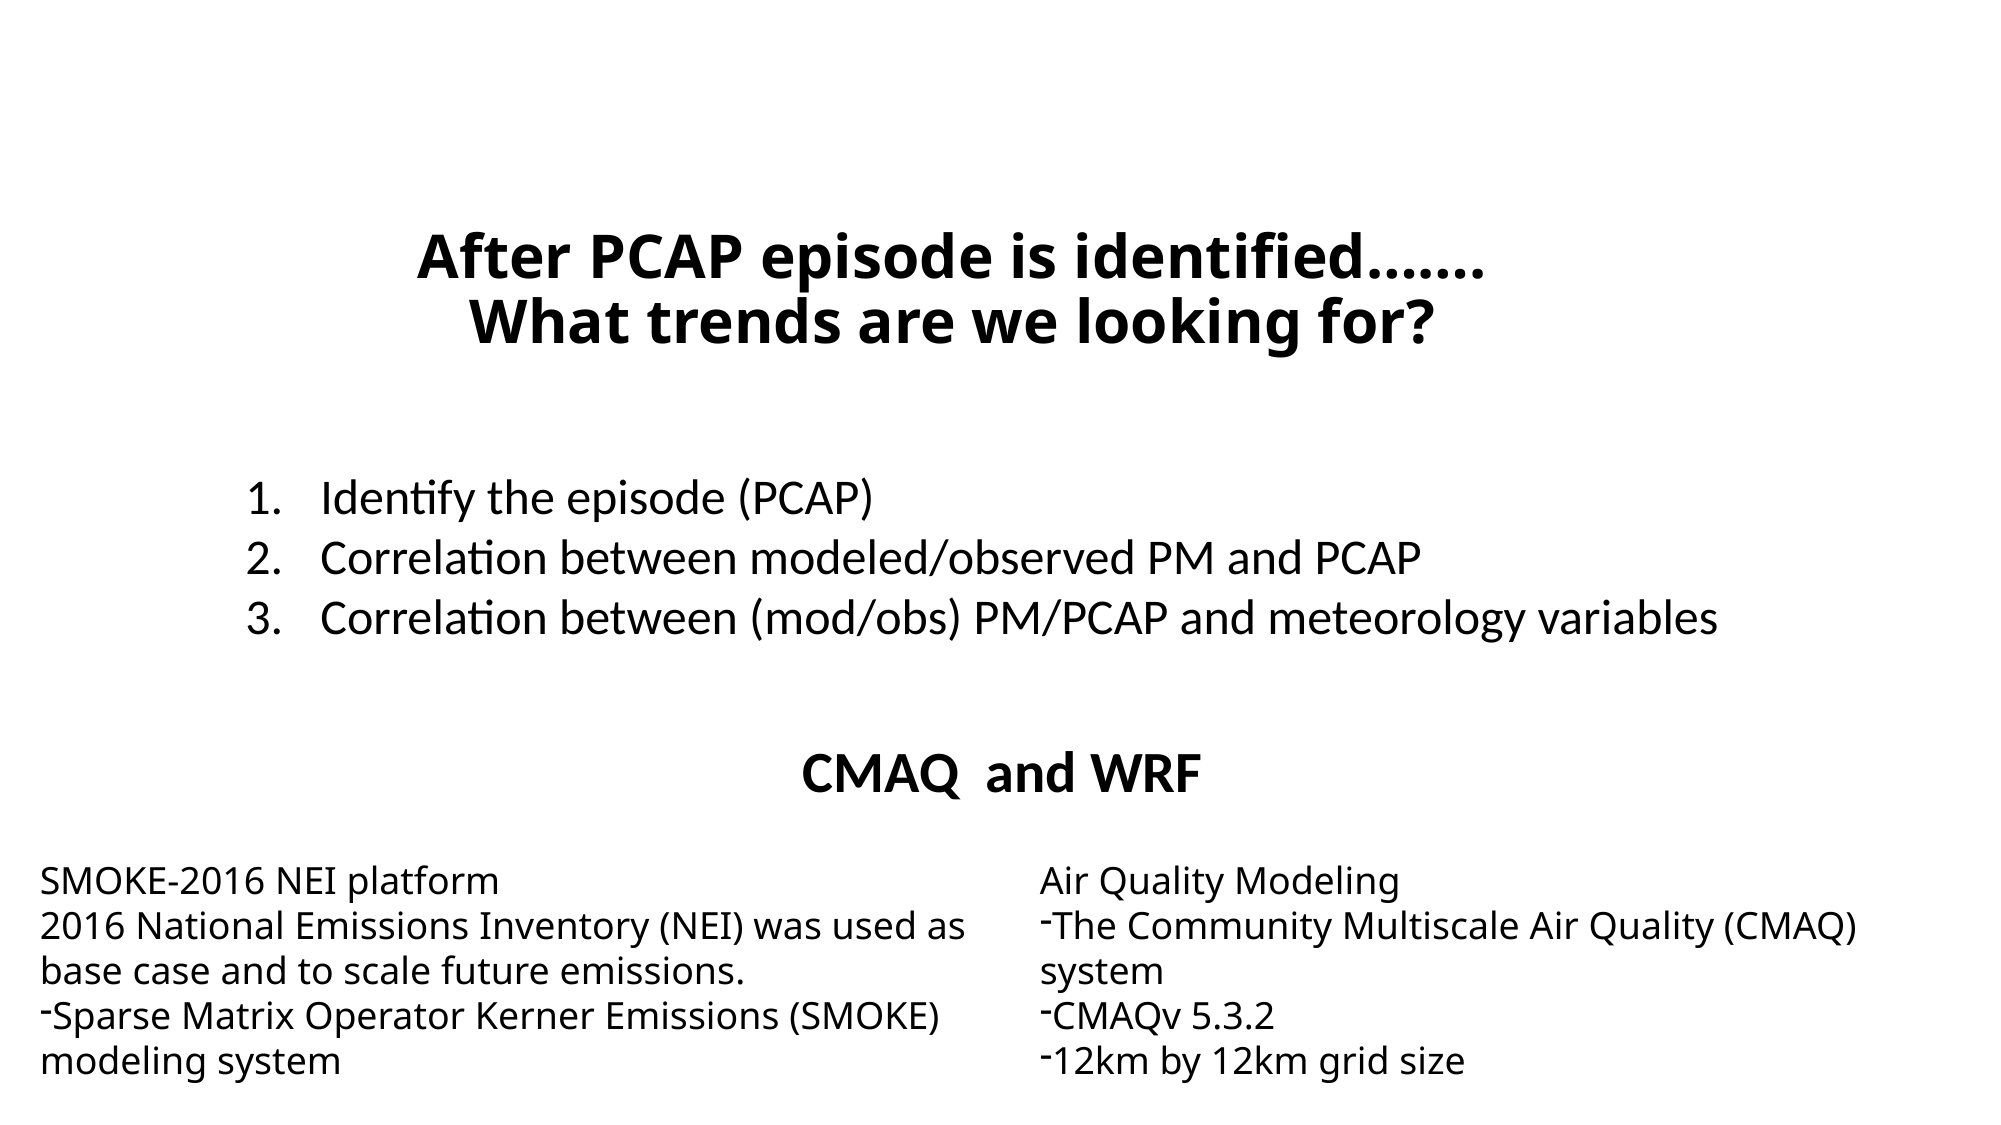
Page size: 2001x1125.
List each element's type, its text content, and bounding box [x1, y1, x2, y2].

text_box Identify the episode (PCAP) Correlation between modeled/observed PM and PCAP Correlation between (mod/obs) PM/PCAP and meteorology variables [230, 457, 1735, 652]
text_box SMOKE-2016 NEI platform 2016 National Emissions Inventory (NEI) was used as base case and to scale future emissions. Sparse Matrix Operator Kerner Emissions (SMOKE) modeling system [24, 849, 1024, 1090]
text_box CMAQ and WRF [708, 726, 1298, 812]
text_box Air Quality Modeling The Community Multiscale Air Quality (CMAQ) system CMAQv 5.3.2 12km by 12km grid size [1024, 849, 1967, 1090]
title After PCAP episode is identified……. What trends are we looking for? [199, 218, 1707, 365]
